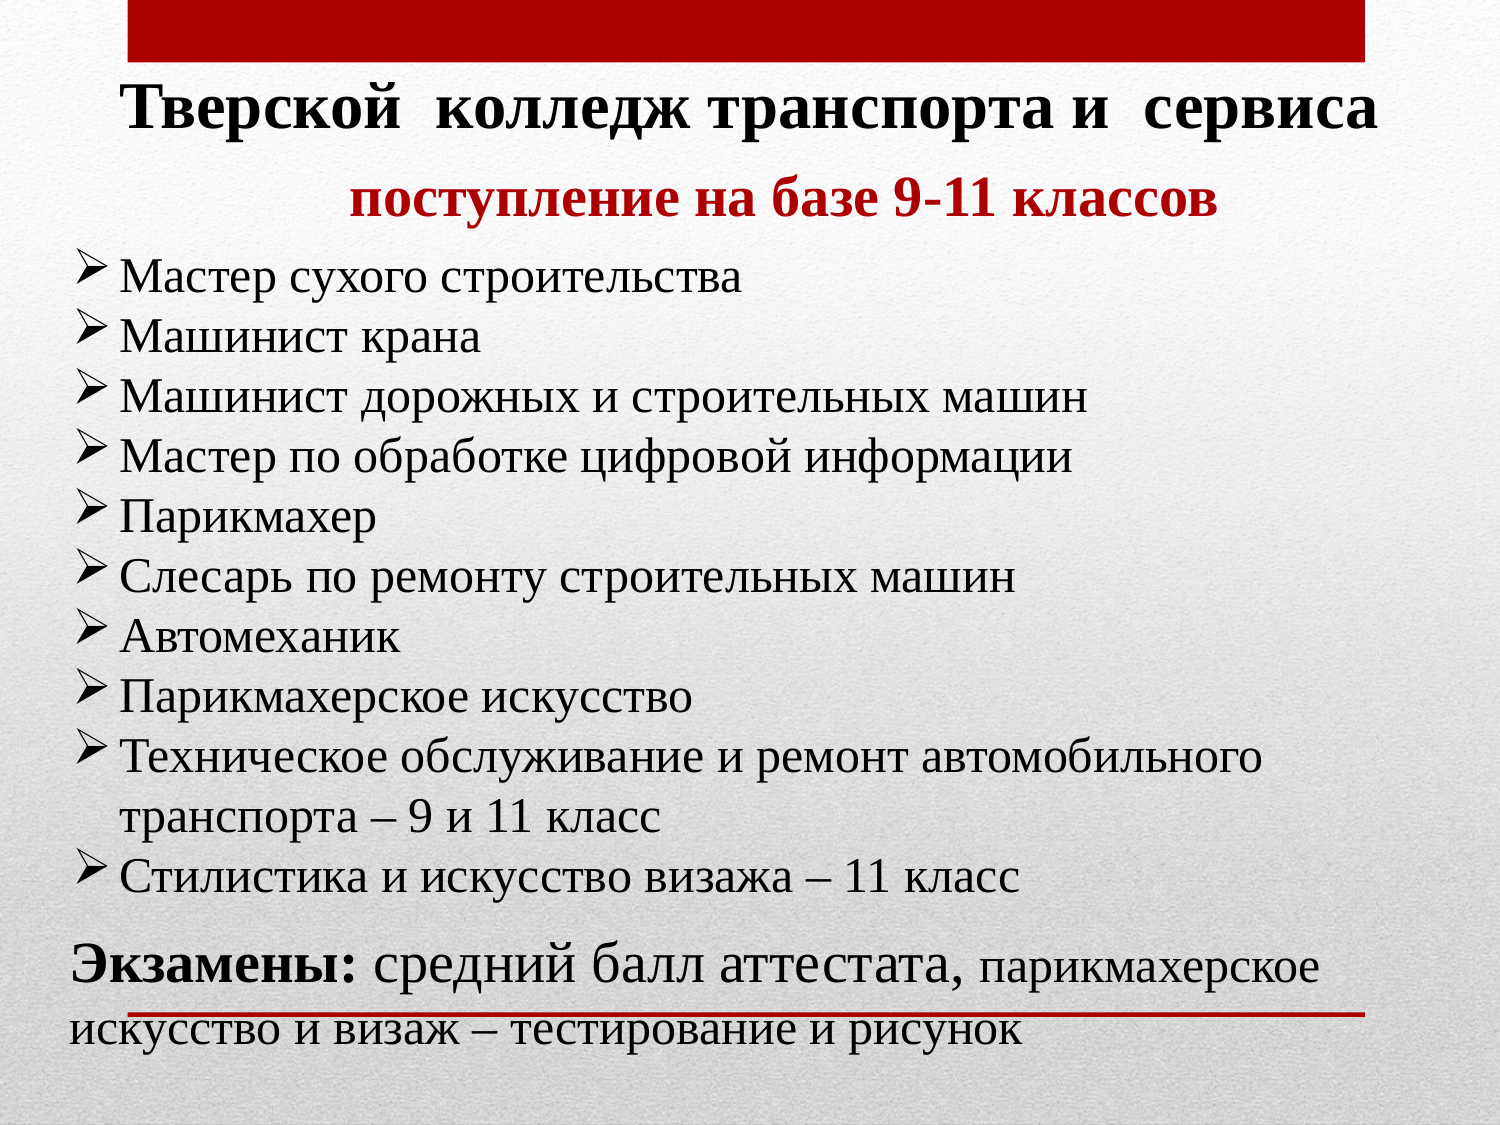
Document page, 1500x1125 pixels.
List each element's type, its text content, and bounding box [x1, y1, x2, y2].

text_box Экзамены: средний балл аттестата, парикмахерское искусство и визаж – тестирование и рисунок [55, 917, 1390, 1062]
text_box Мастер сухого строительства Машинист крана Машинист дорожных и строительных машин Мастер по обработке цифровой информации Парикмахер Слесарь по ремонту строительных машин Автомеханик Парикмахерское искусство Техническое обслуживание и ремонт автомобильного транспорта – 9 и 11 класс Стилистика и искусство визажа – 11 класс [57, 235, 1440, 911]
text_box поступление на базе 9-11 классов [240, 150, 1328, 235]
text_box Тверской колледж транспорта и сервиса [0, 54, 1500, 150]
